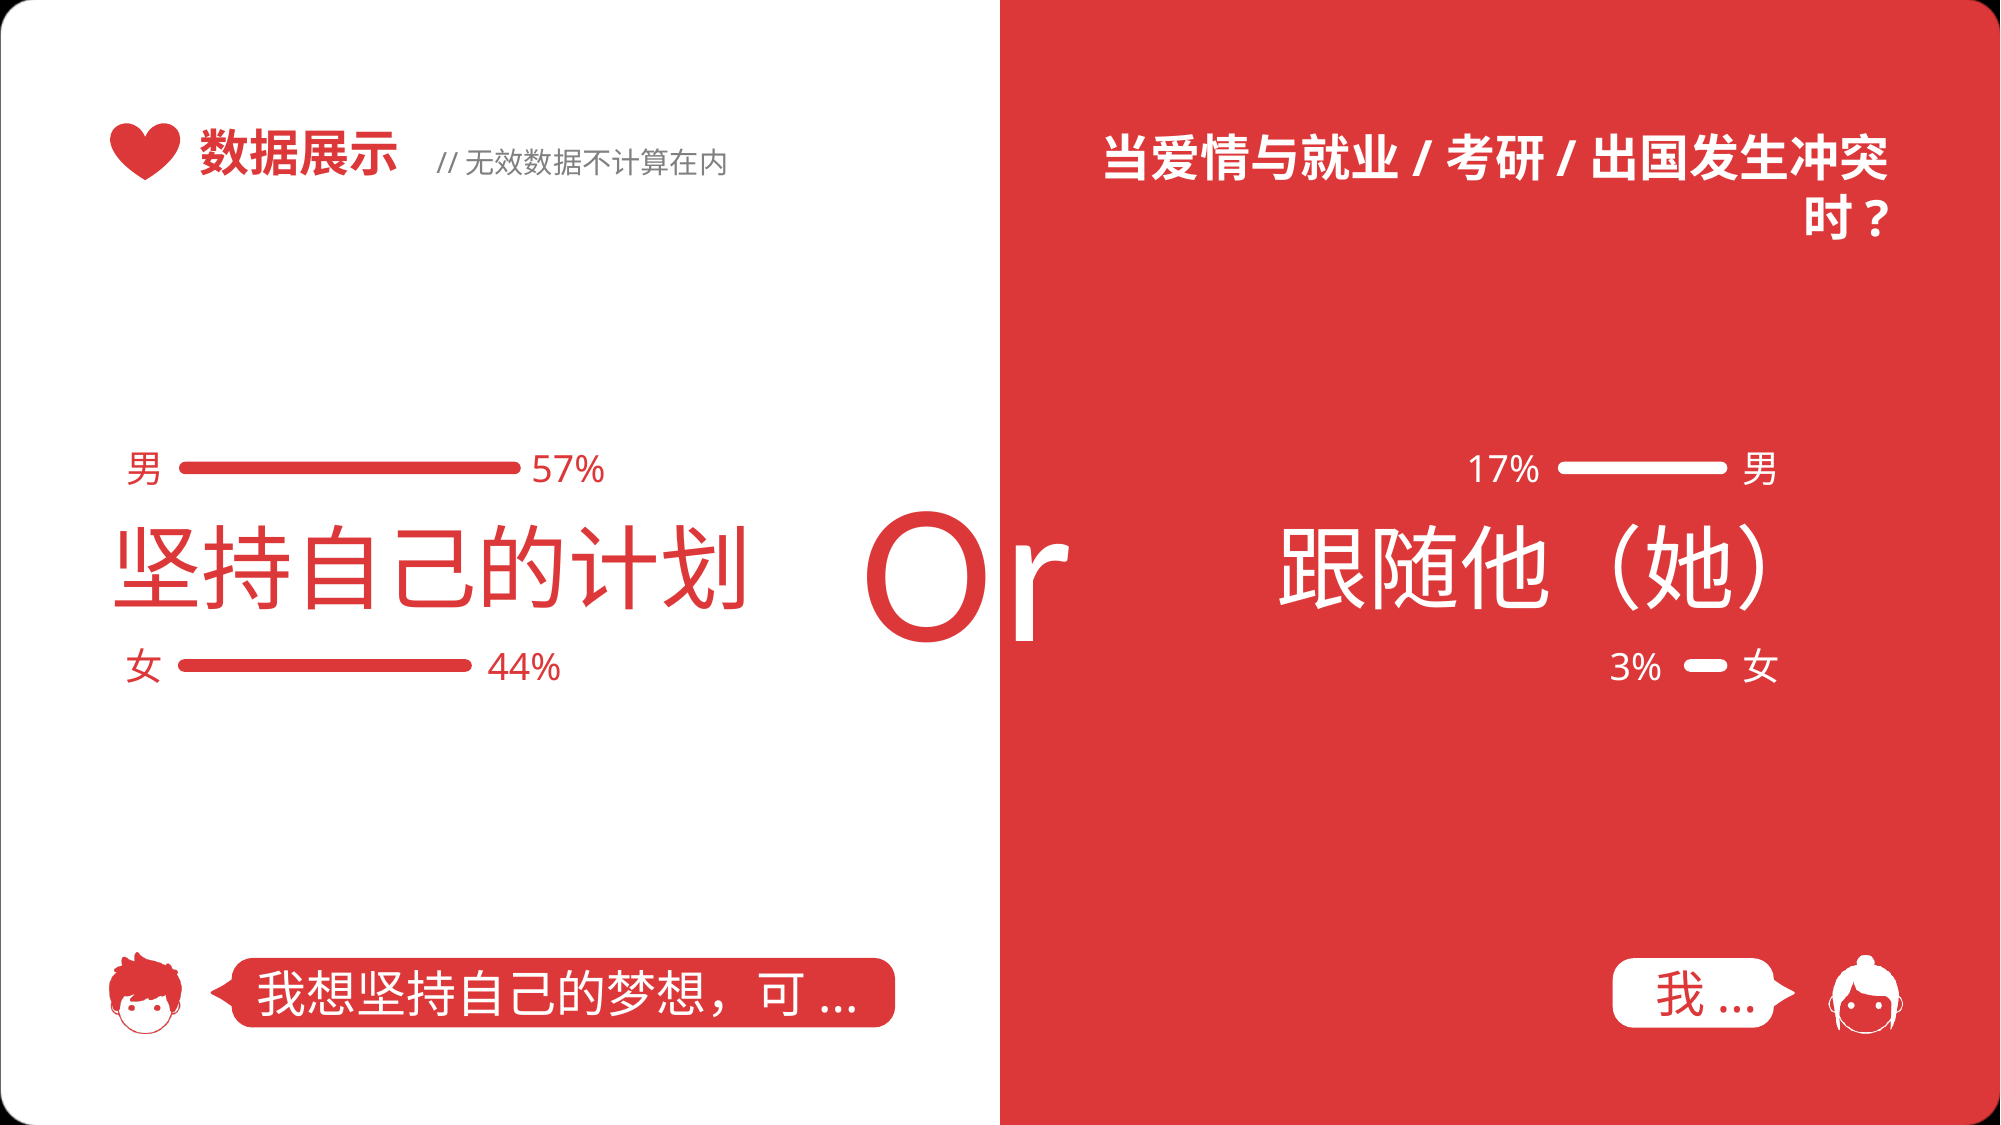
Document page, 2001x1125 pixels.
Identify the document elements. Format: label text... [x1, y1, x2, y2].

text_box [1612, 958, 1795, 1028]
text_box O [845, 433, 1008, 689]
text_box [1460, 437, 1795, 499]
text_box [1602, 635, 1795, 696]
text_box 当爱情与就业/考研/出国发生冲突时? [1036, 118, 1905, 254]
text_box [210, 957, 896, 1028]
text_box //无效数据不计算在内 [436, 144, 785, 180]
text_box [111, 437, 612, 499]
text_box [110, 115, 421, 183]
text_box r [1008, 433, 1089, 689]
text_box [110, 635, 568, 696]
picture [0, 0, 2001, 1125]
text_box 跟随他（她） [1276, 511, 1828, 622]
text_box 坚持自己的计划 [110, 511, 753, 622]
